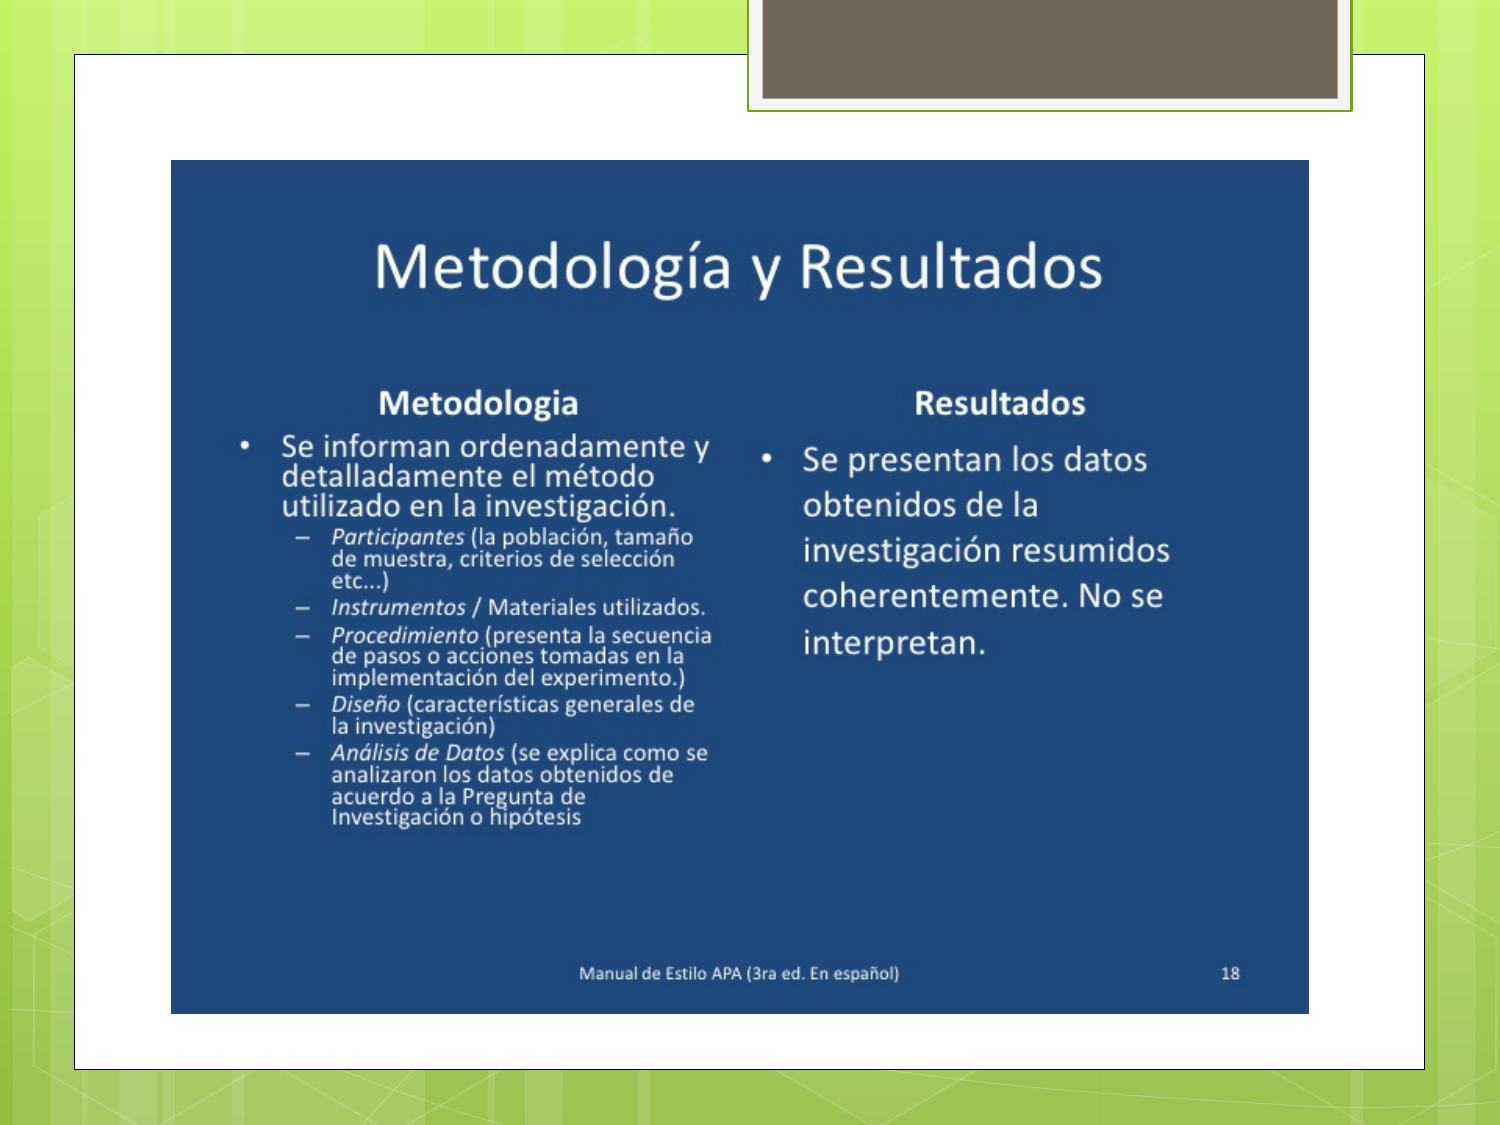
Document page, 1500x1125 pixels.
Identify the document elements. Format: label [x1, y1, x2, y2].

picture [170, 160, 1309, 1015]
